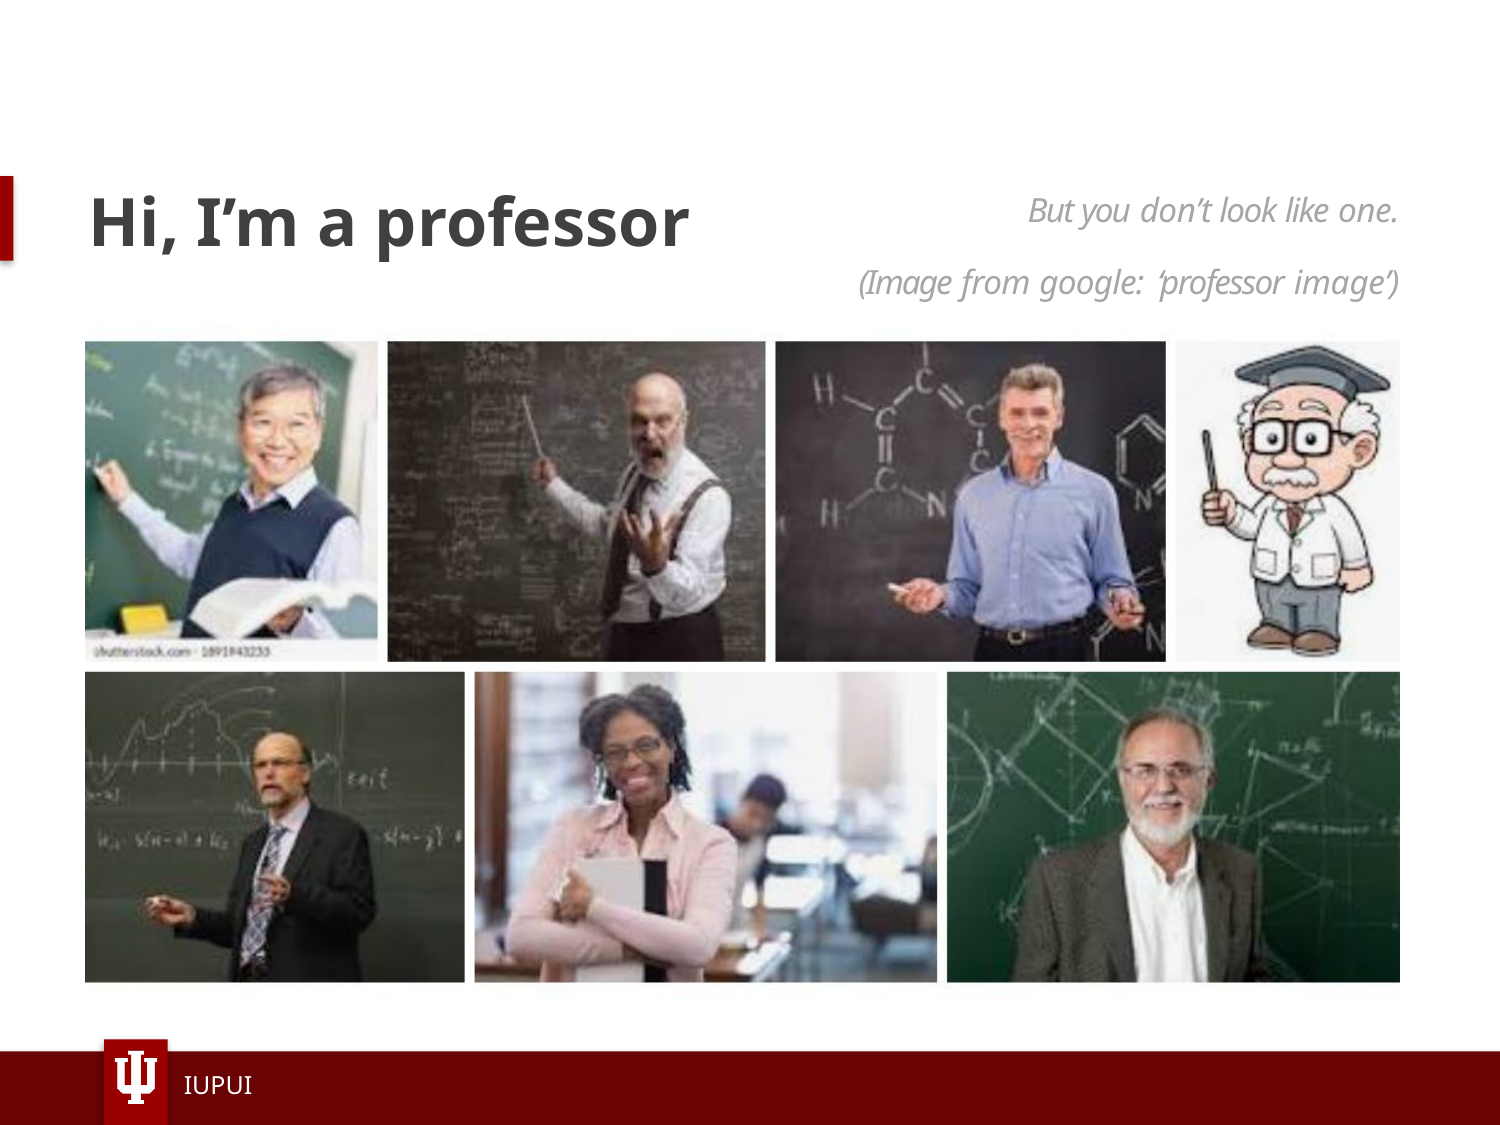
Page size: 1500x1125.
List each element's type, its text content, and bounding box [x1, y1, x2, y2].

picture [84, 323, 1401, 1001]
title Hi, I’m a professor [86, 166, 1400, 271]
text_box But you don’t look like one. (Image from google: ‘professor image’) [446, 191, 1400, 323]
